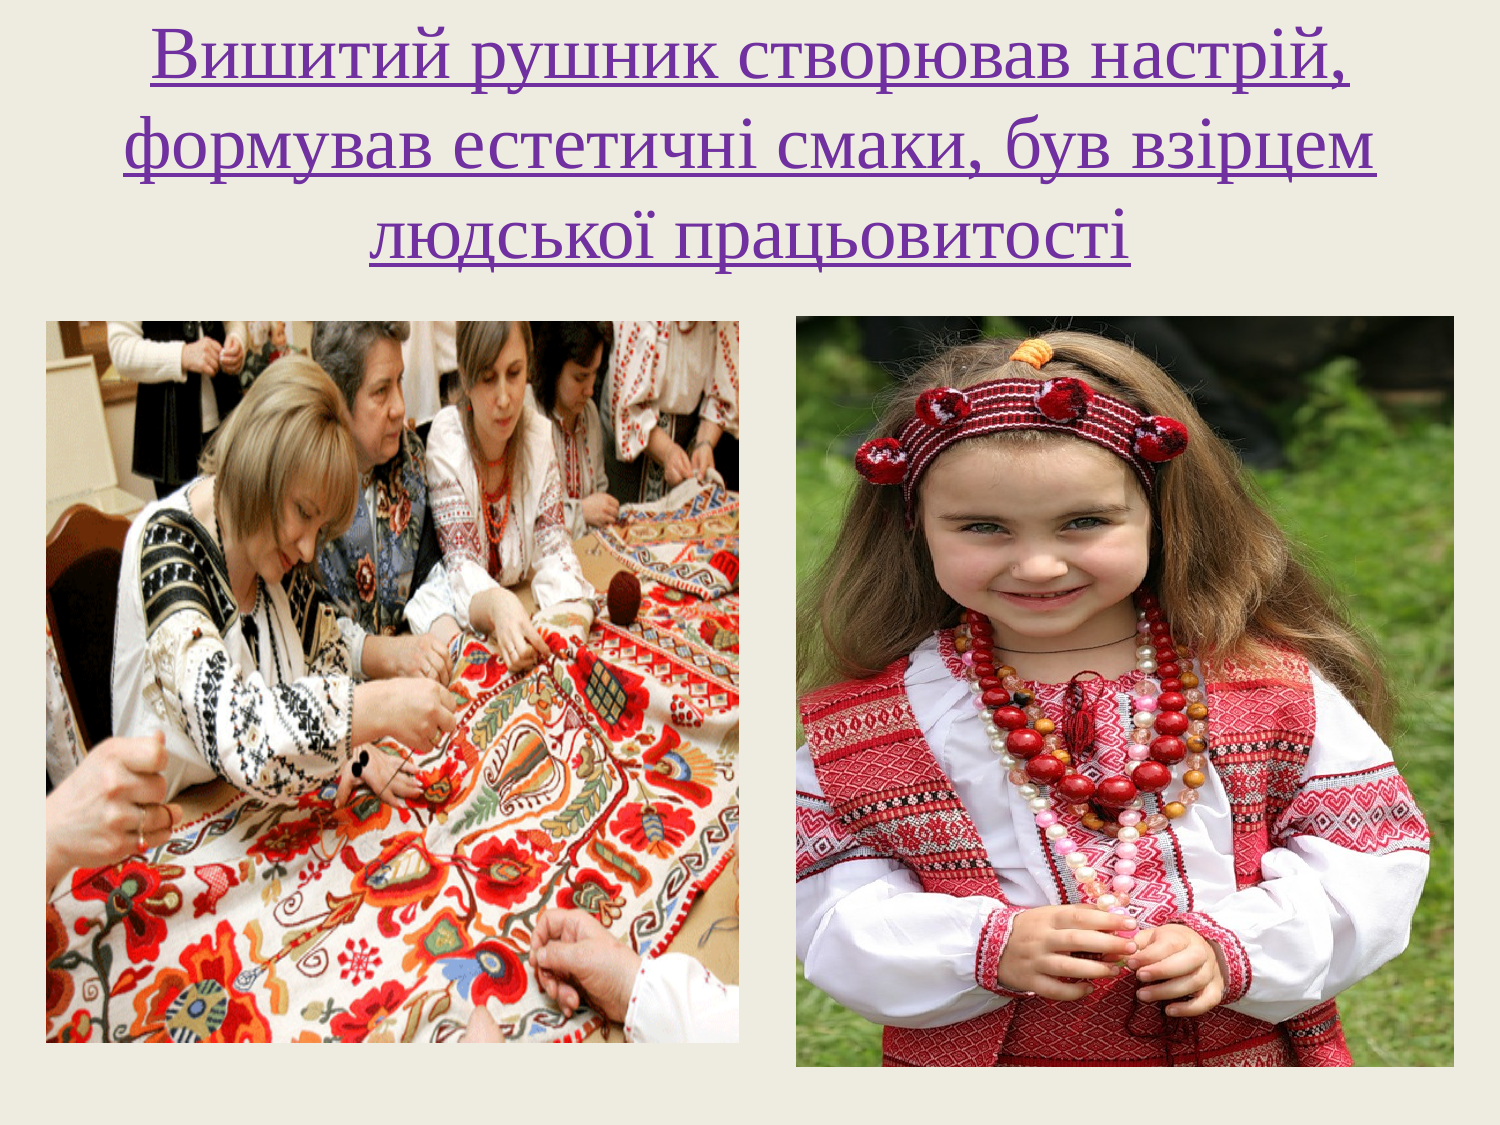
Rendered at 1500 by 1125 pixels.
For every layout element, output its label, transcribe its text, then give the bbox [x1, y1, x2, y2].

title Вишитий рушник створював настрій, формував естетичні смаки, був взірцем людської працьовитості [75, 45, 1425, 233]
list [46, 320, 739, 1044]
picture [796, 316, 1454, 1067]
